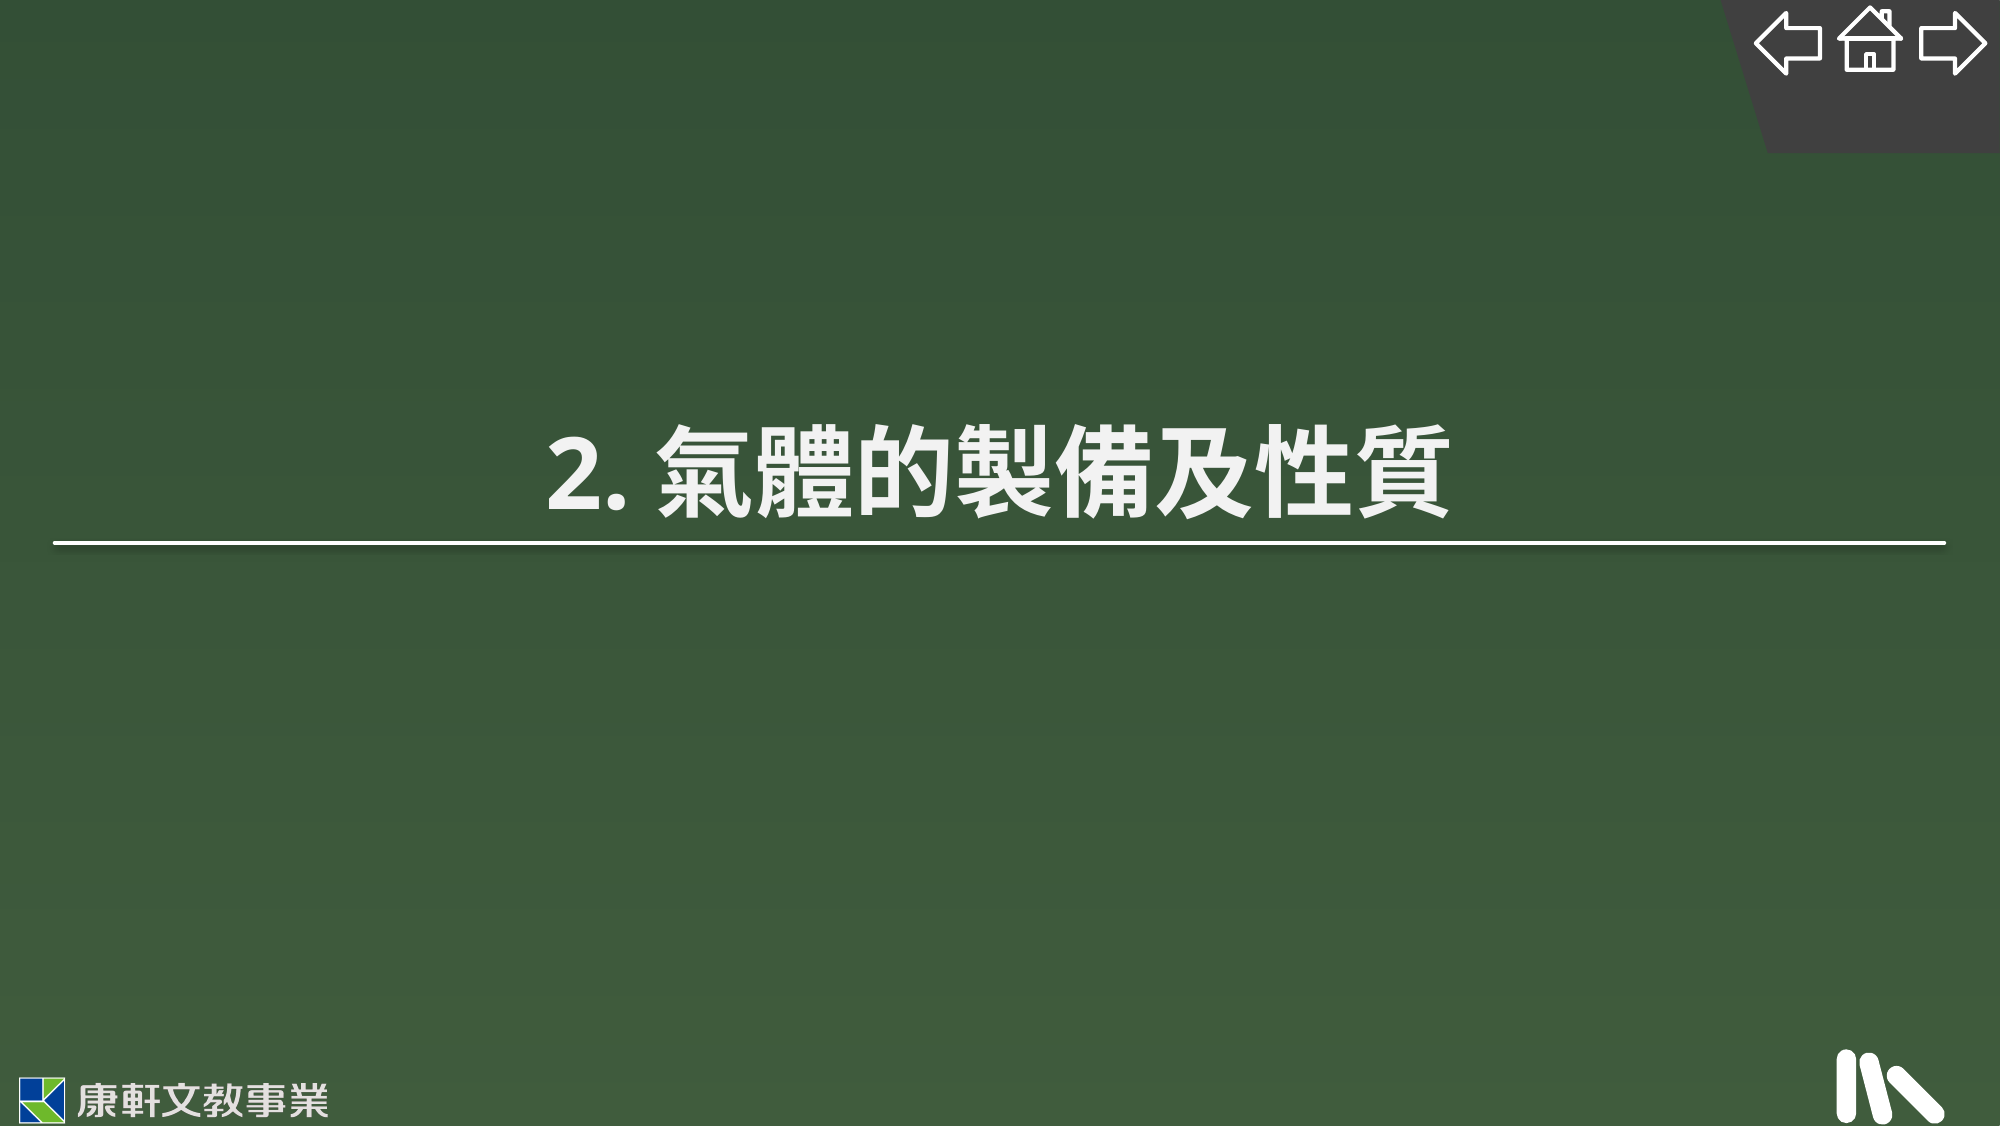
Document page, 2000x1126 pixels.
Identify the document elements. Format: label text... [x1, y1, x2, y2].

picture [0, 1070, 71, 1126]
title 2.氣體的製備及性質 [54, 396, 1945, 543]
